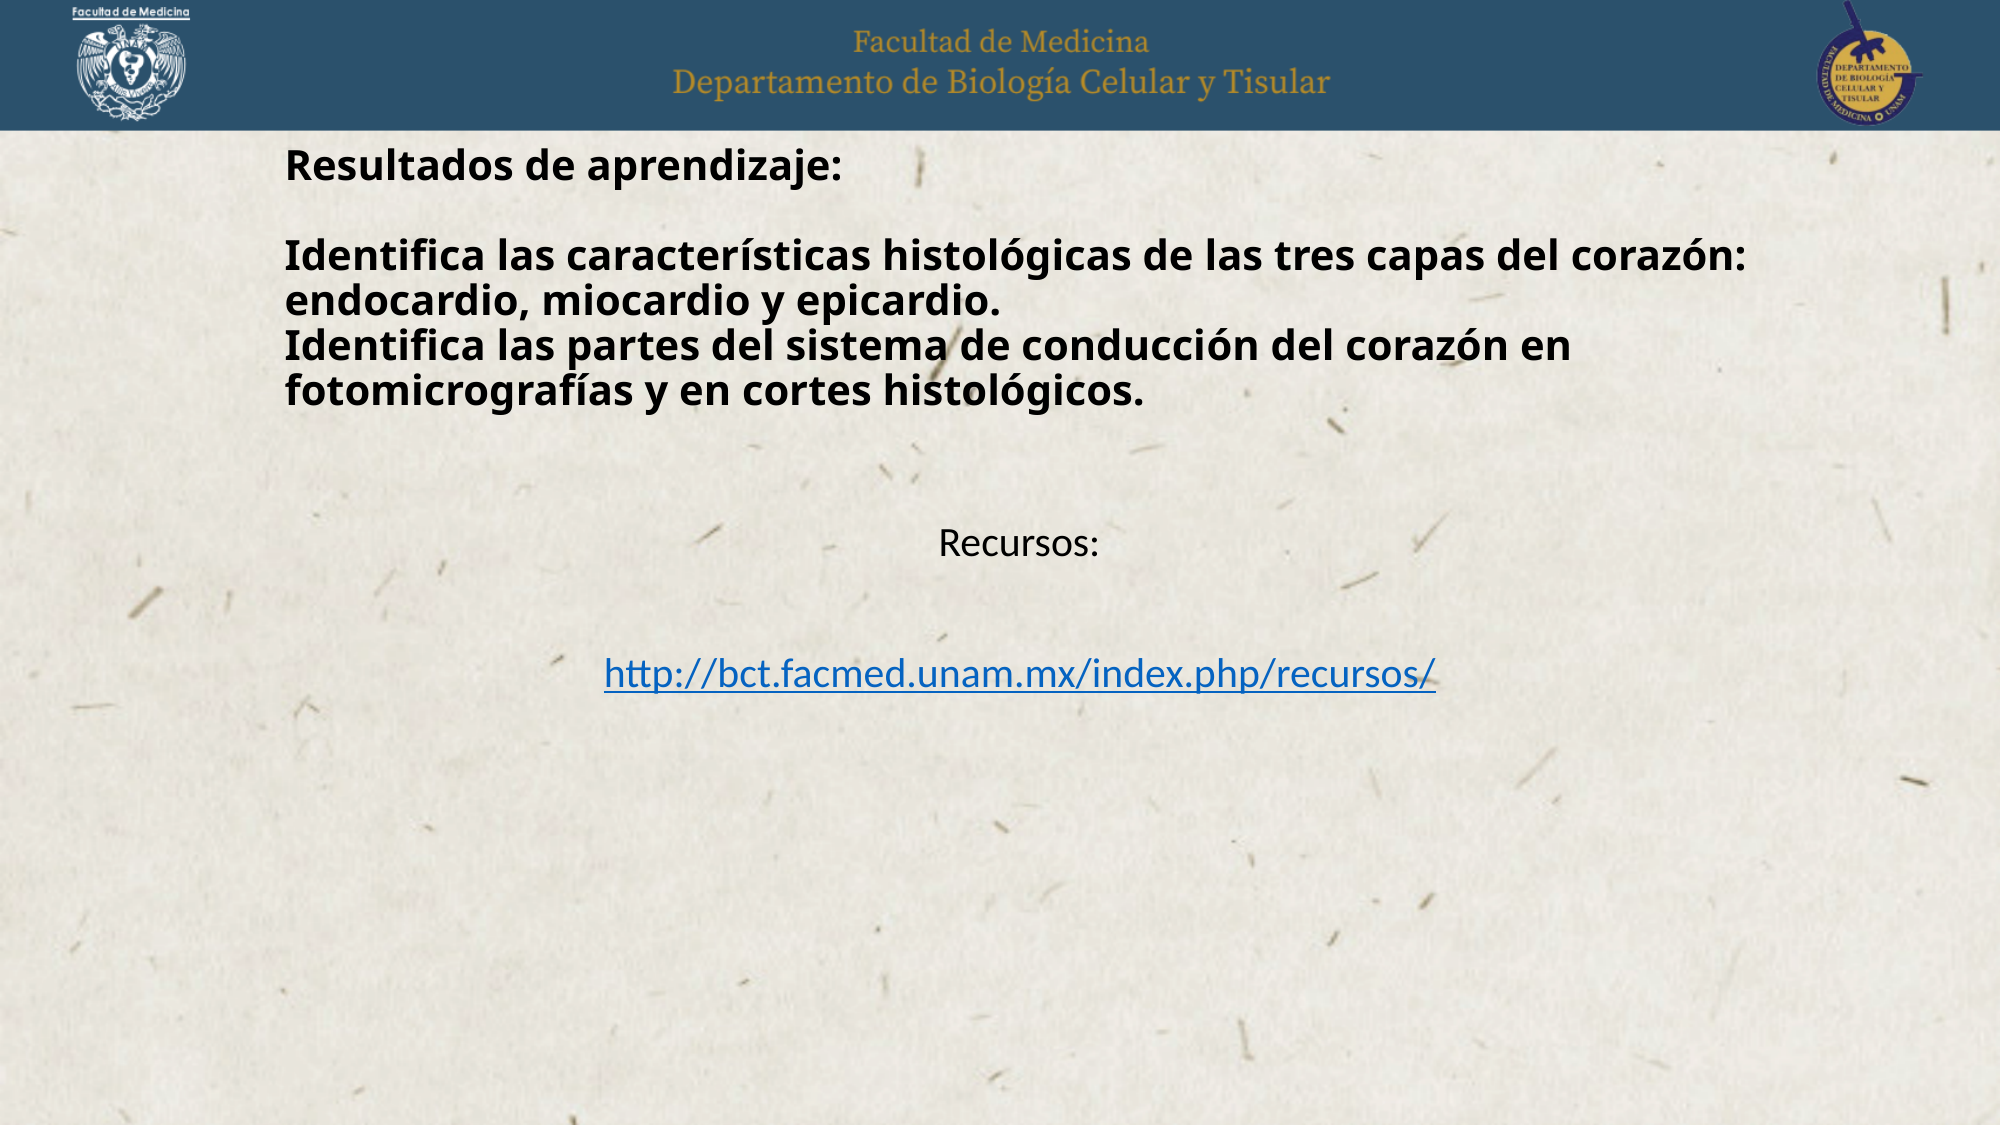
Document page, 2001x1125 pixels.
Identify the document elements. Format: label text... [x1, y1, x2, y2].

subtitle Recursos: http://bct.facmed.unam.mx/index.php/recursos/ [269, 512, 1770, 873]
title Resultados de aprendizaje: Identifica las características histológicas de las tres capas del corazón: endocardio, miocardio y epicardio. Identifica las partes del sistema de conducción del corazón en fotomicrografías y en cortes histológicos. [269, 170, 1770, 512]
